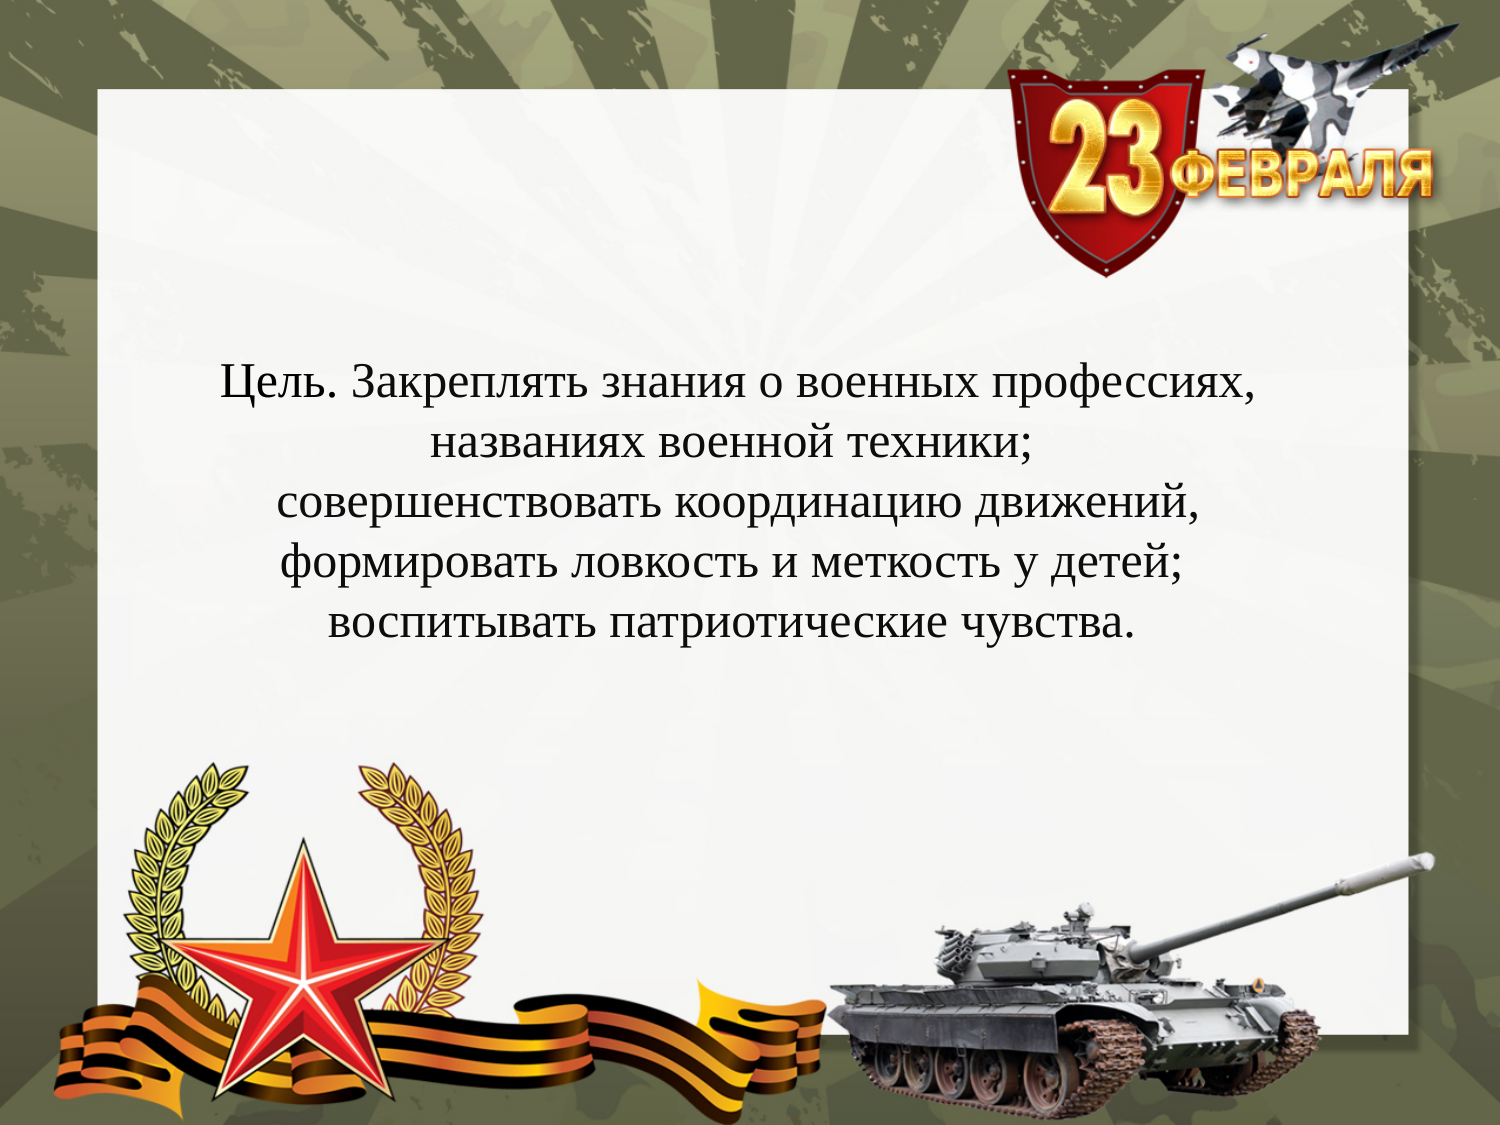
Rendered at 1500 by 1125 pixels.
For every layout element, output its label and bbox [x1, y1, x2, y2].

list [0, 0, 1500, 1125]
